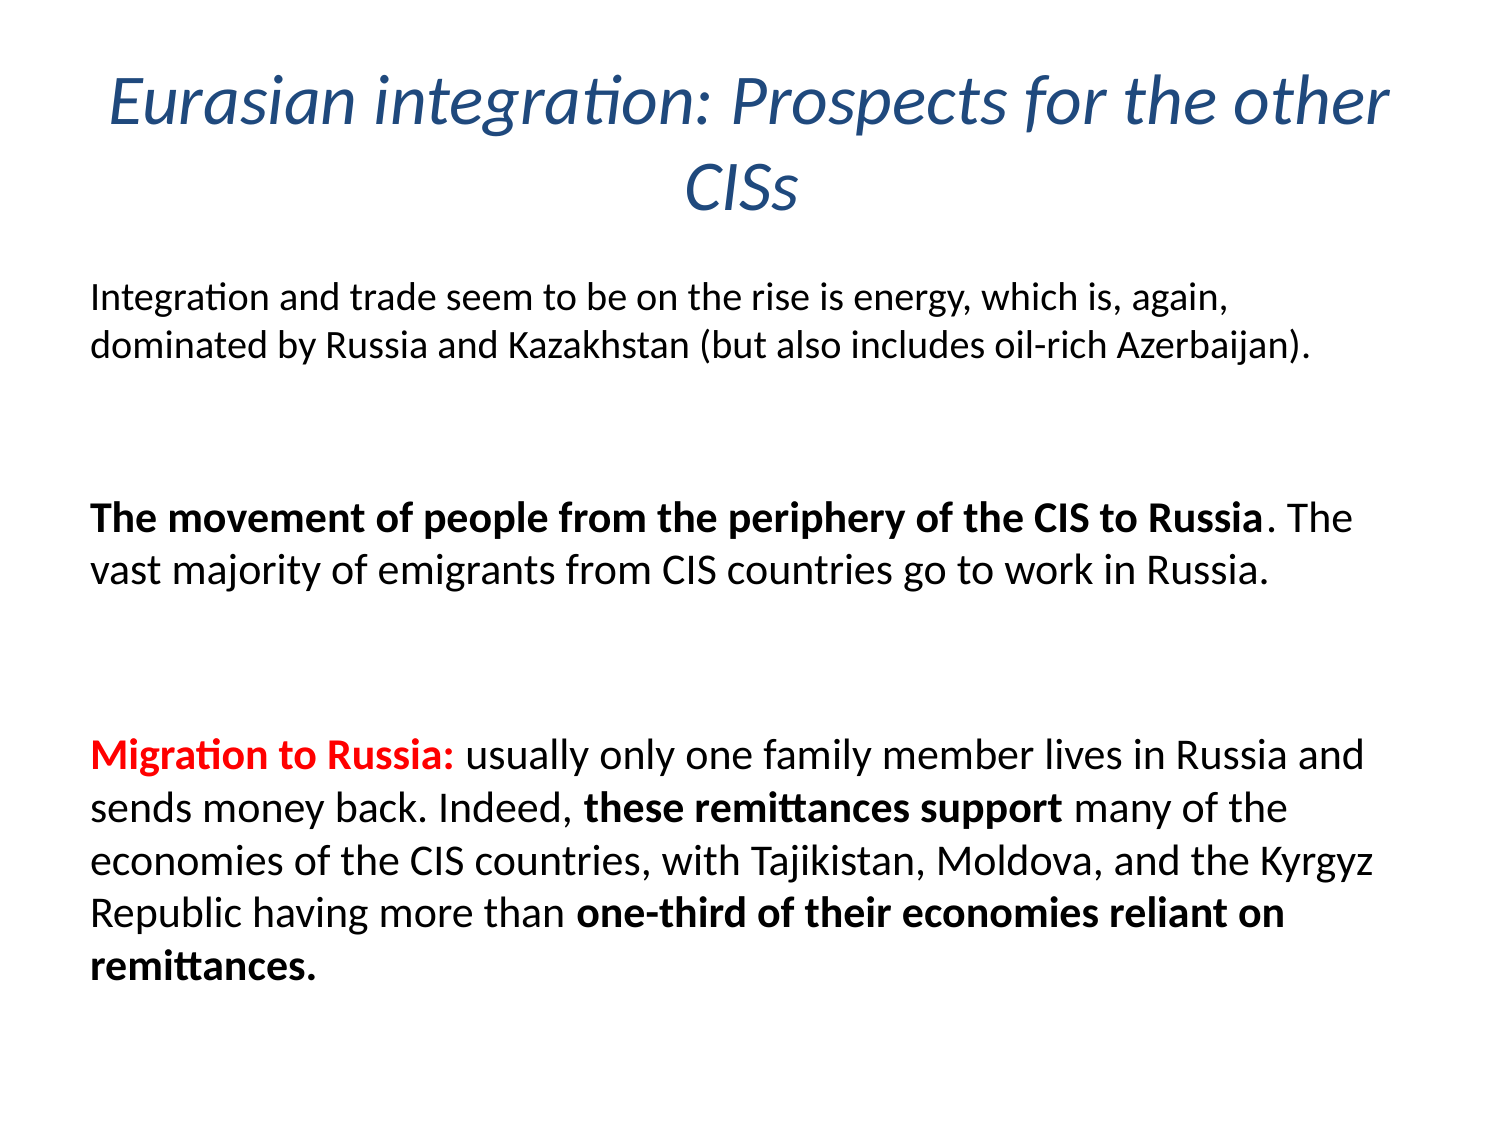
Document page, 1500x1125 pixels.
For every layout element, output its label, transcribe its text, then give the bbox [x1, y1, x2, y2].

title Eurasian integration: Prospects for the other CISs [75, 45, 1425, 233]
list Integration and trade seem to be on the rise is energy, which is, again, dominated by Russia and Kazakhstan (but also includes oil-rich Azerbaijan). The movement of people from the periphery of the CIS to Russia. The vast majority of emigrants from CIS countries go to work in Russia. Migration to Russia: usually only one family member lives in Russia and sends money back. Indeed, these remittances support many of the economies of the CIS countries, with Tajikistan, Moldova, and the Kyrgyz Republic having more than one-third of their economies reliant on remittances. [75, 262, 1425, 1005]
